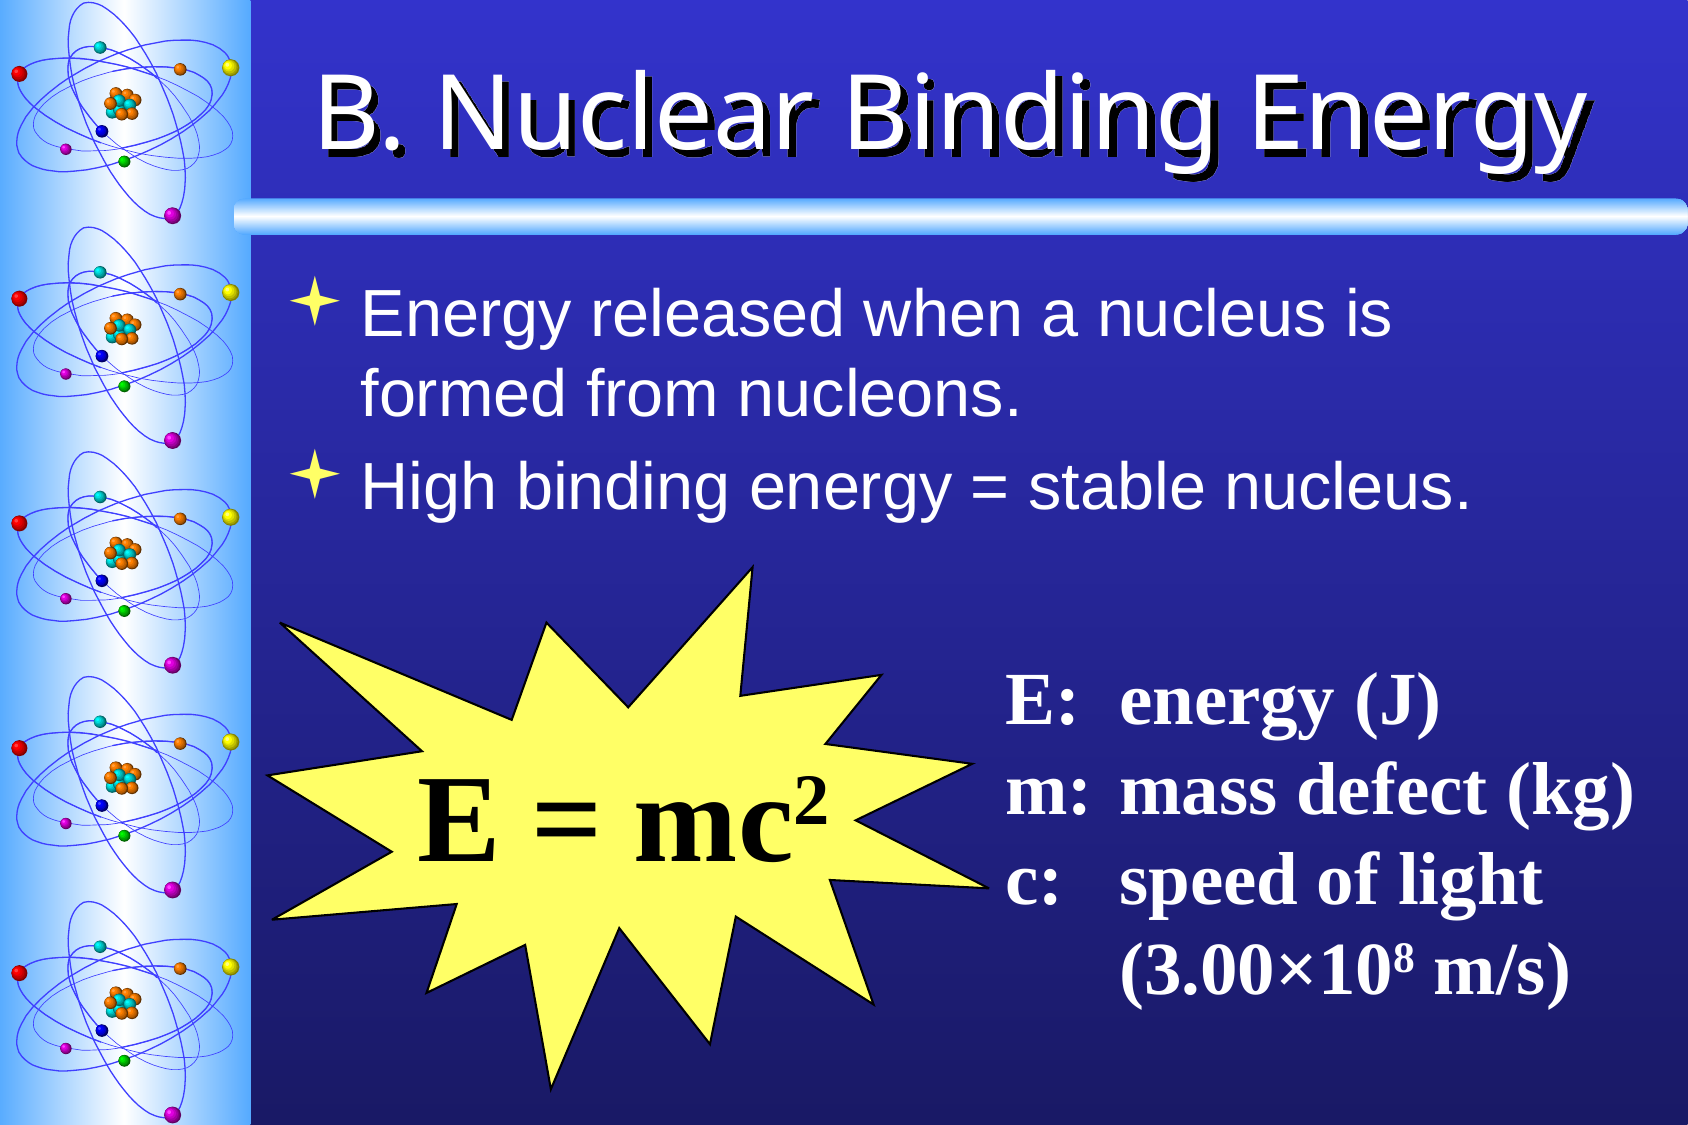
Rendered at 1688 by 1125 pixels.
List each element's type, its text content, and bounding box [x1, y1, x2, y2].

list Energy released when a nucleus is formed from nucleons. High binding energy = stable nucleus. [270, 261, 1634, 607]
text_box E: energy (J) m: mass defect (kg) c: speed of light (3.00×108 m/s) [990, 642, 1651, 1017]
title B. Nuclear Binding Energy [268, 13, 1632, 203]
text_box E = mc2 [267, 567, 990, 1090]
